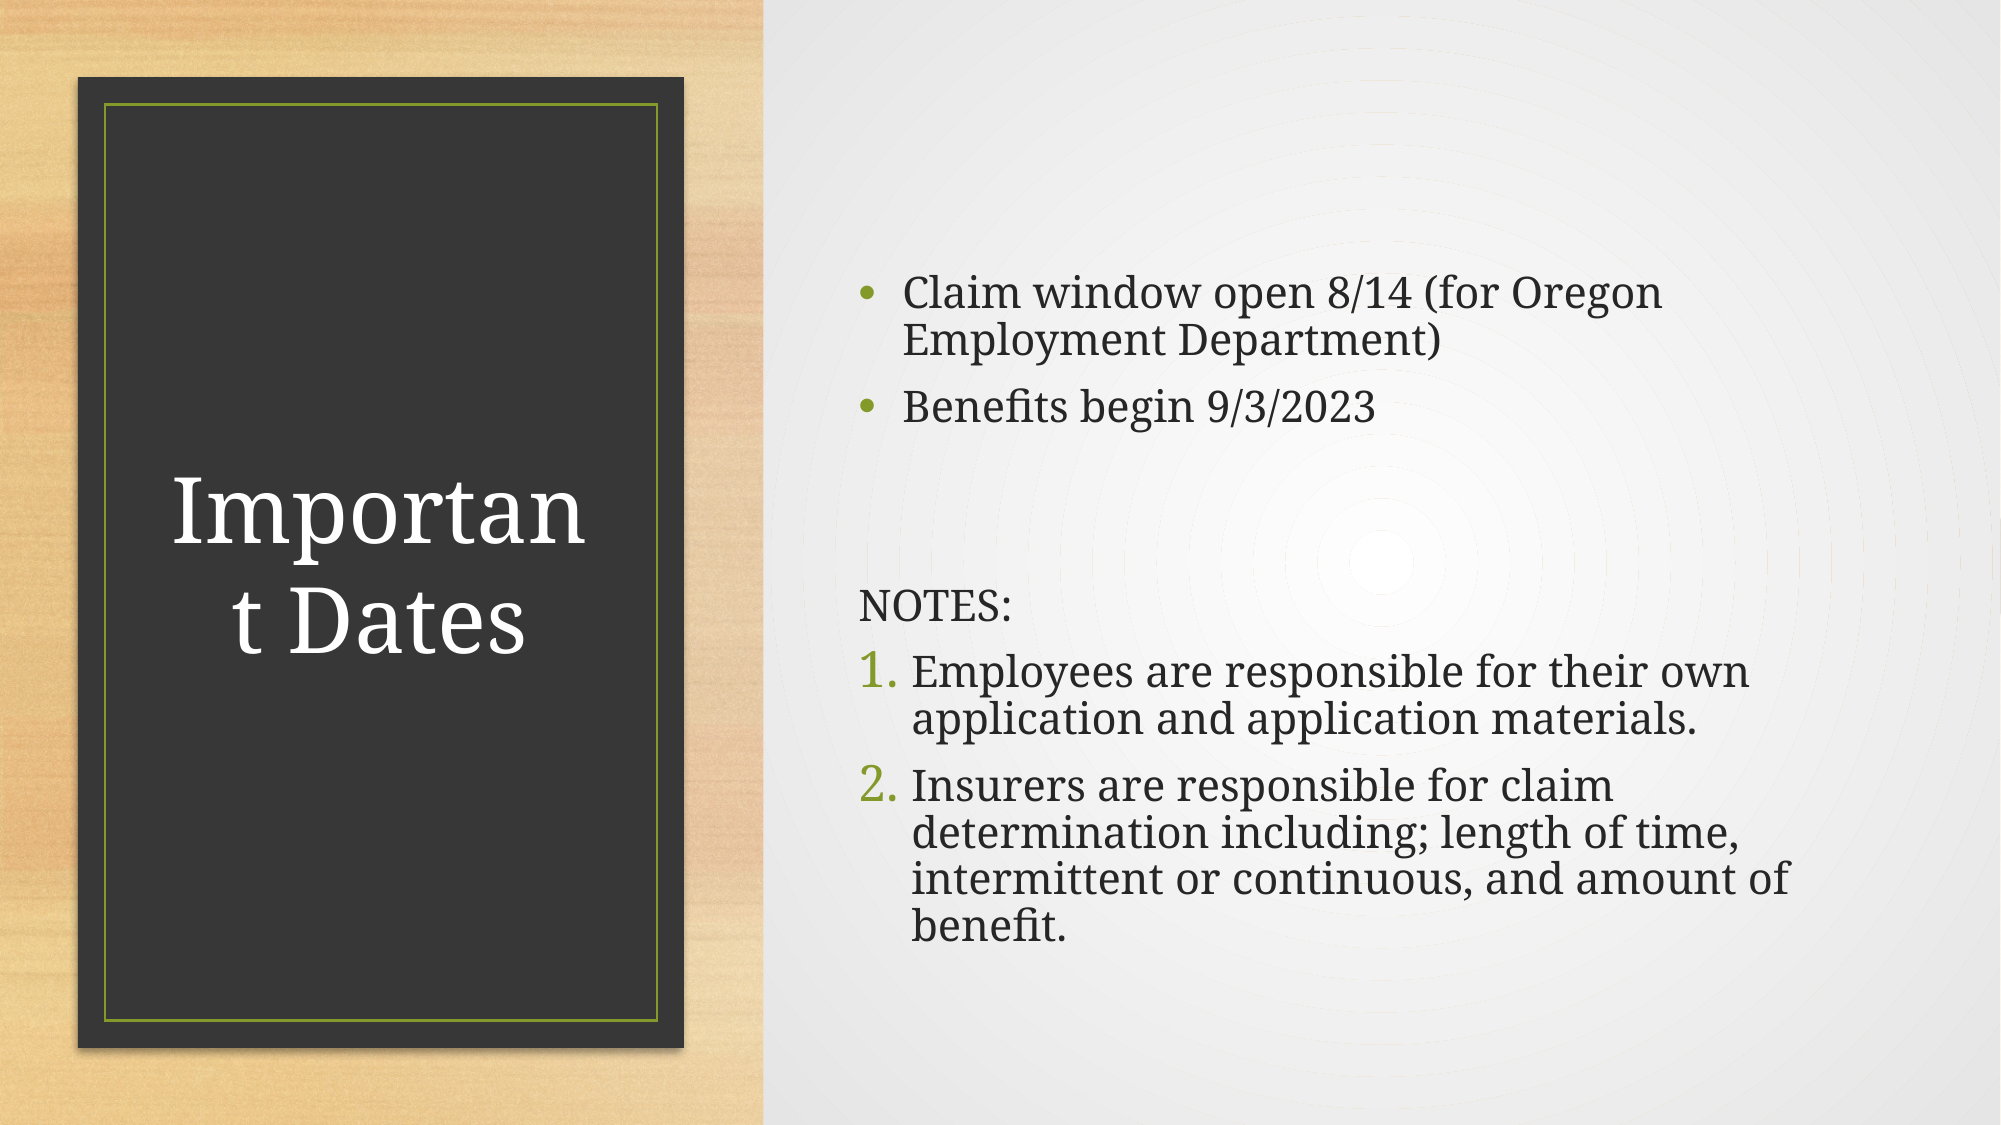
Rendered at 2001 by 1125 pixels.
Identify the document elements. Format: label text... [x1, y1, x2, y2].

text_box [77, 76, 685, 1049]
text_box [762, 0, 2000, 1125]
text_box [0, 0, 762, 1125]
title Important Dates [156, 156, 605, 968]
text_box [104, 103, 658, 1021]
list Claim window open 8/14 (for Oregon Employment Department) Benefits begin 9/3/2023 NOTES: Employees are responsible for their own application and application materials. Insurers are responsible for claim determination including; length of time, intermittent or continuous, and amount of benefit. [843, 263, 1820, 964]
